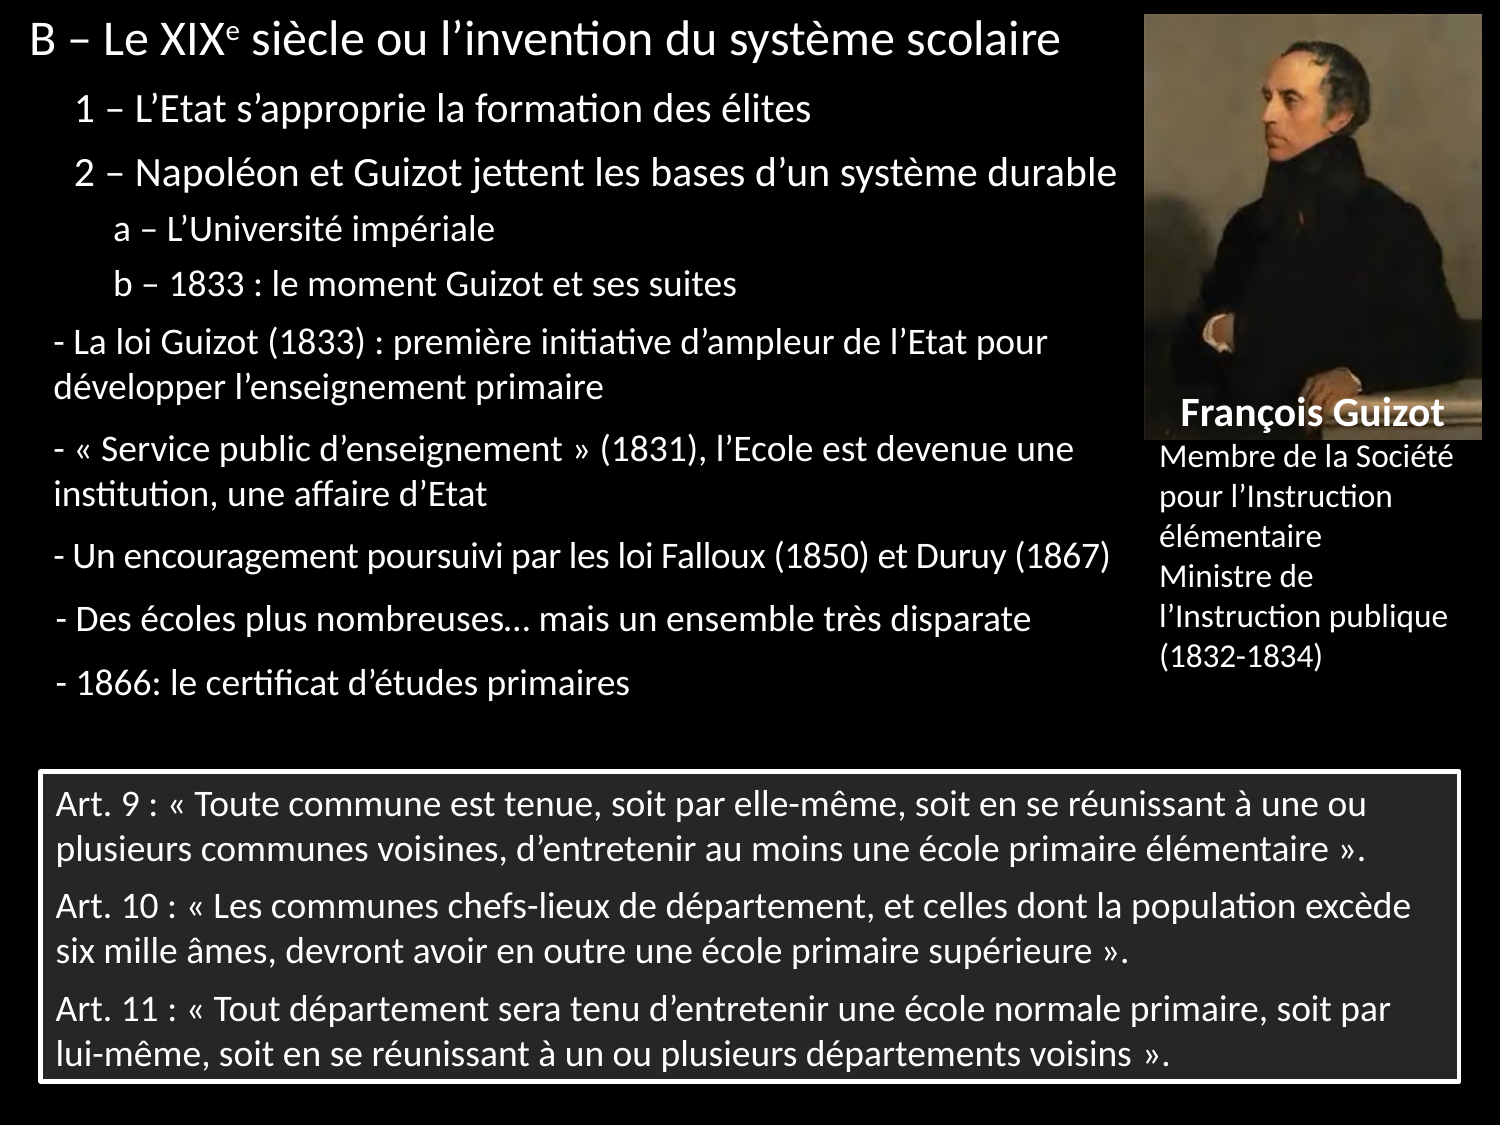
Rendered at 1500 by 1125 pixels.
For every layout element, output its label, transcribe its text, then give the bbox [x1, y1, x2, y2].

text_box - « Service public d’enseignement » (1831), l’Ecole est devenue une institution, une affaire d’Etat [38, 416, 1152, 522]
text_box - La loi Guizot (1833) : première initiative d’ampleur de l’Etat pour développer l’enseignement primaire [38, 309, 1144, 415]
text_box - Un encouragement poursuivi par les loi Falloux (1850) et Duruy (1867) [38, 523, 1152, 584]
text_box a – L’Université impériale [98, 203, 1144, 251]
picture [1144, 14, 1482, 440]
text_box b – 1833 : le moment Guizot et ses suites [98, 251, 1144, 312]
text_box B – Le XIXe siècle ou l’invention du système scolaire [14, 0, 1269, 73]
text_box Art. 9 : « Toute commune est tenue, soit par elle-même, soit en se réunissant à une ou plusieurs communes voisines, d’entretenir au moins une école primaire élémentaire ». Art. 10 : « Les communes chefs-lieux de département, et celles dont la population excède six mille âmes, devront avoir en outre une école primaire supérieure ». Art. 11 : « Tout département sera tenu d’entretenir une école normale primaire, soit par lui-même, soit en se réunissant à un ou plusieurs départements voisins ». [40, 771, 1460, 1082]
text_box - Des écoles plus nombreuses… mais un ensemble très disparate [40, 587, 1154, 647]
text_box - 1866: le certificat d’études primaires [40, 650, 1154, 711]
text_box 1 – L’Etat s’approprie la formation des élites [59, 73, 1144, 137]
text_box François Guizot Membre de la Société pour l’Instruction élémentaire Ministre de l’Instruction publique (1832-1834) [1144, 440, 1482, 682]
text_box 2 – Napoléon et Guizot jettent les bases d’un système durable [59, 137, 1144, 203]
